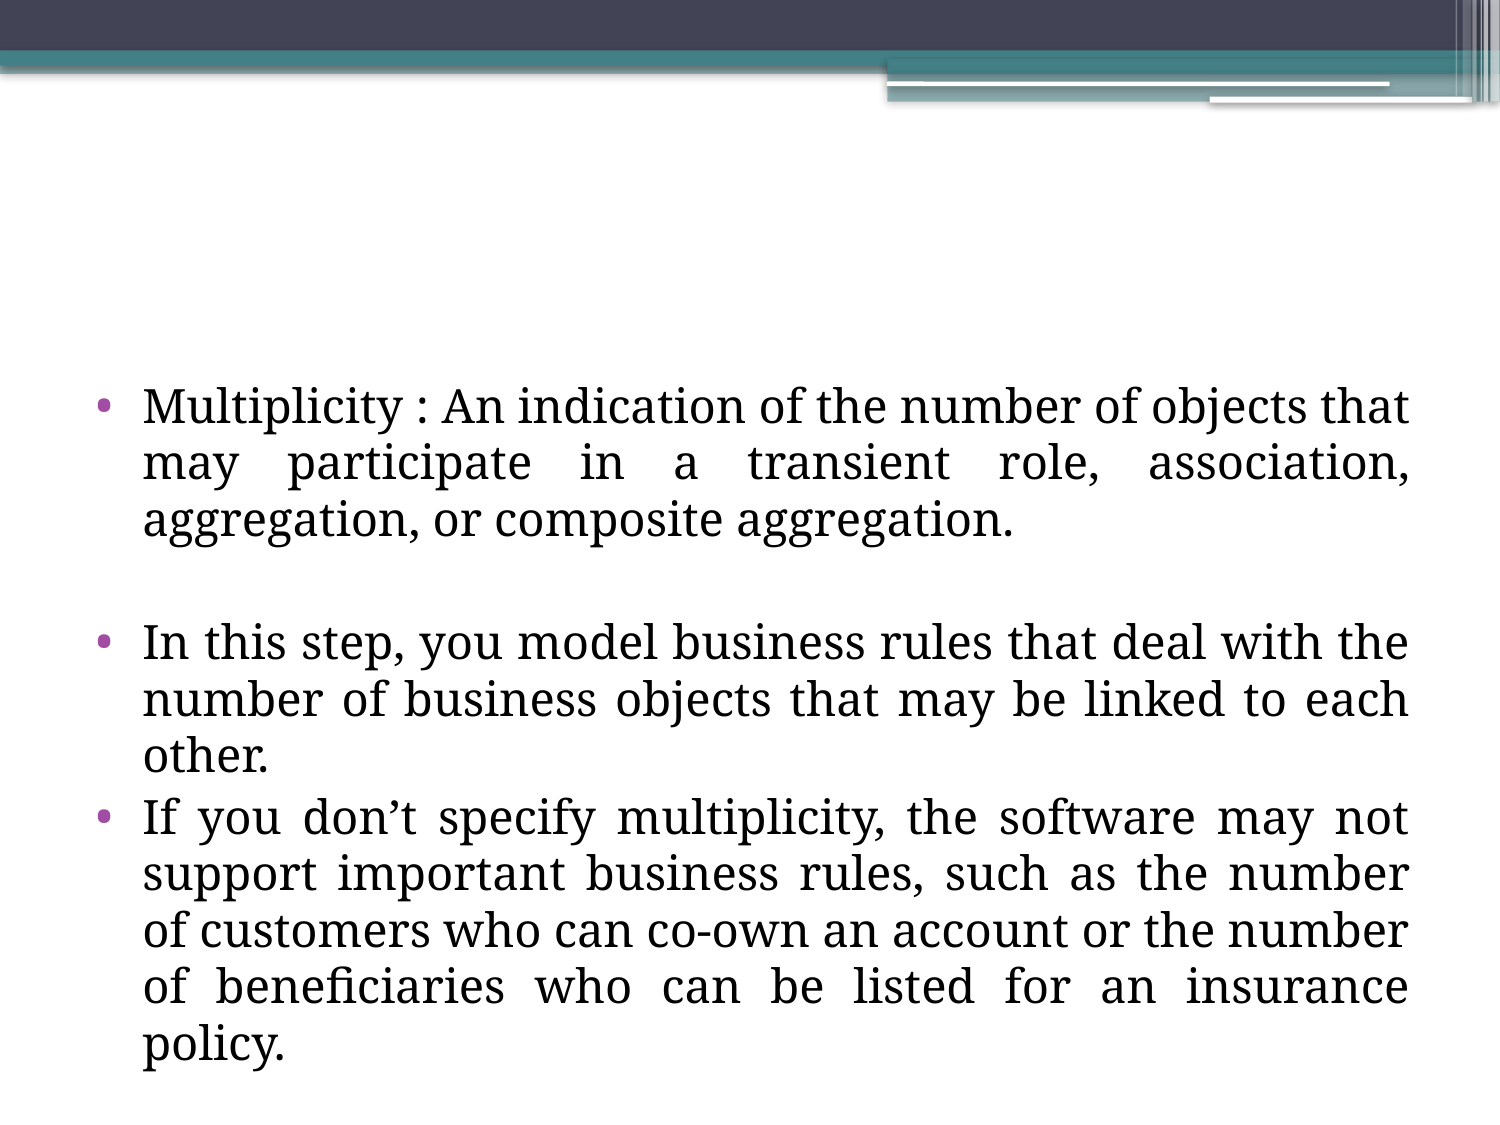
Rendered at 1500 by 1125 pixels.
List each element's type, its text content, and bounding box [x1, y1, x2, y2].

list Multiplicity : An indication of the number of objects that may participate in a transient role, association, aggregation, or composite aggregation. In this step, you model business rules that deal with the number of business objects that may be linked to each other. If you don’t specify multiplicity, the software may not support important business rules, such as the number of customers who can co-own an account or the number of beneficiaries who can be listed for an insurance policy. [75, 368, 1425, 1079]
